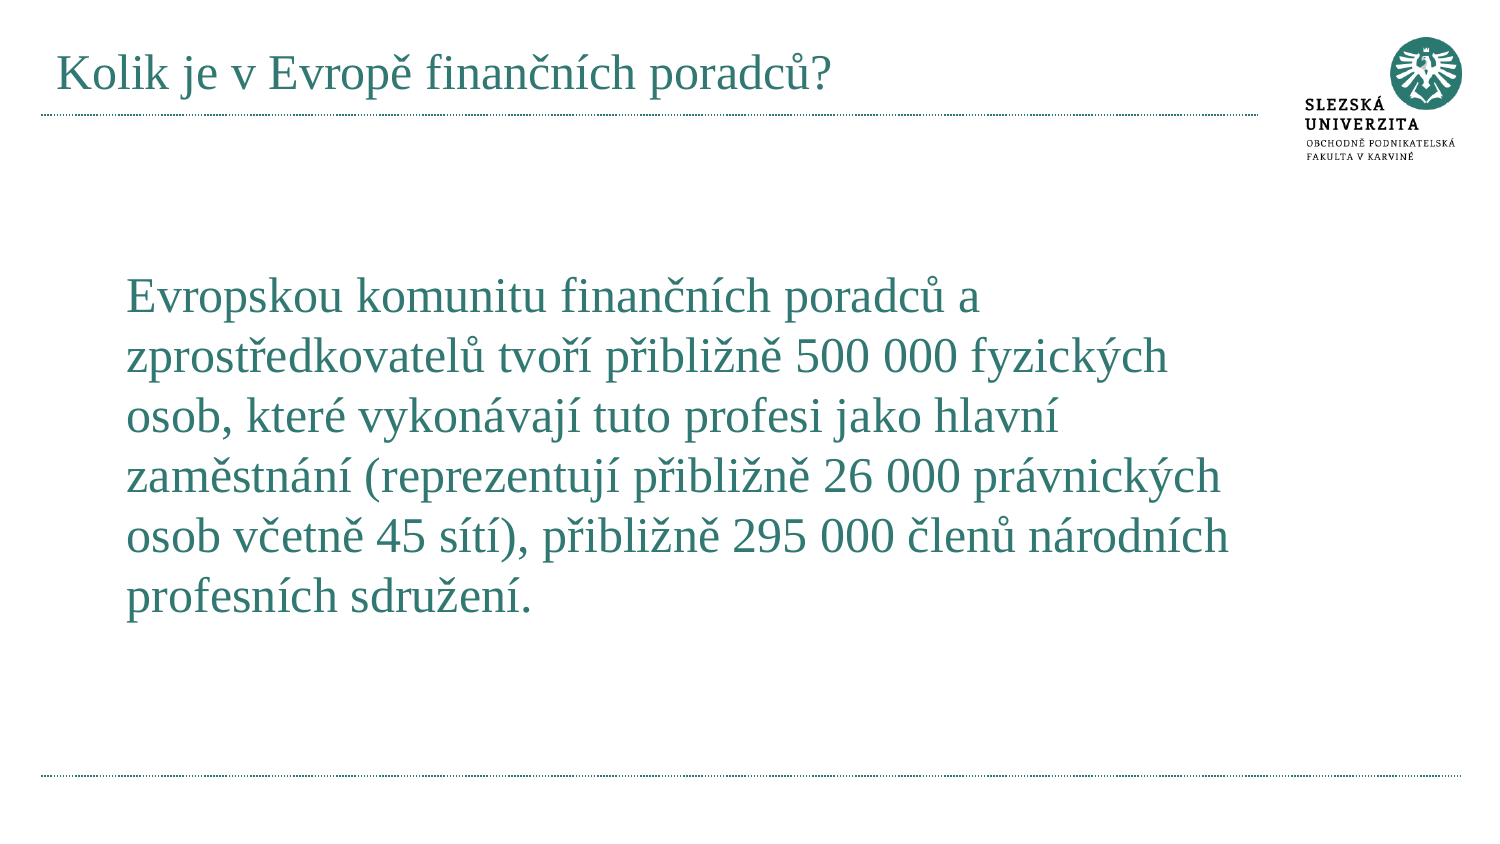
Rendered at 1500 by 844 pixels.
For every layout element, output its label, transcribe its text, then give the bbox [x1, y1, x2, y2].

title Kolik je v Evropě finančních poradců? [41, 32, 1034, 116]
picture [1305, 37, 1462, 160]
text_box Evropskou komunitu finančních poradců a zprostředkovatelů tvoří přibližně 500 000 fyzických osob, které vykonávají tuto profesi jako hlavní zaměstnání (reprezentují přibližně 26 000 právnických osob včetně 45 sítí), přibližně 295 000 členů národních profesních sdružení. [112, 255, 1294, 630]
